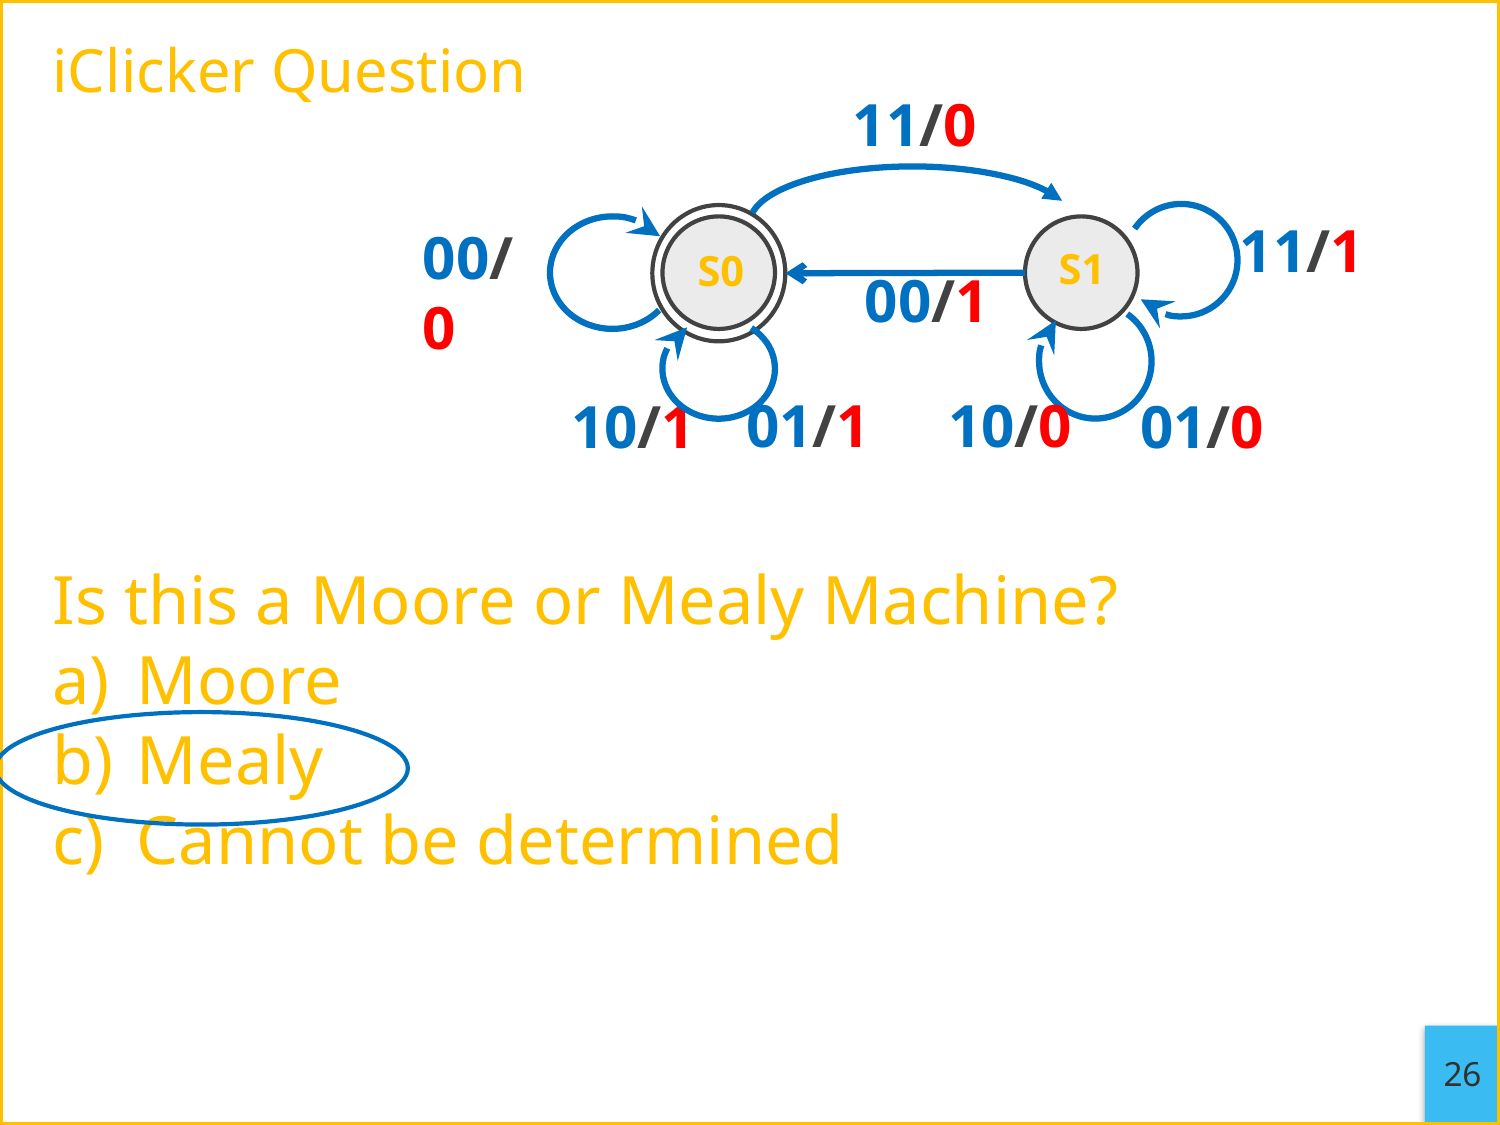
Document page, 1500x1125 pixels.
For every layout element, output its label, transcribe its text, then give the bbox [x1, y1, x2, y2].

text_box [0, 0, 1500, 1125]
slide_number 43 [787, 274, 1023, 279]
text_box [0, 709, 410, 827]
